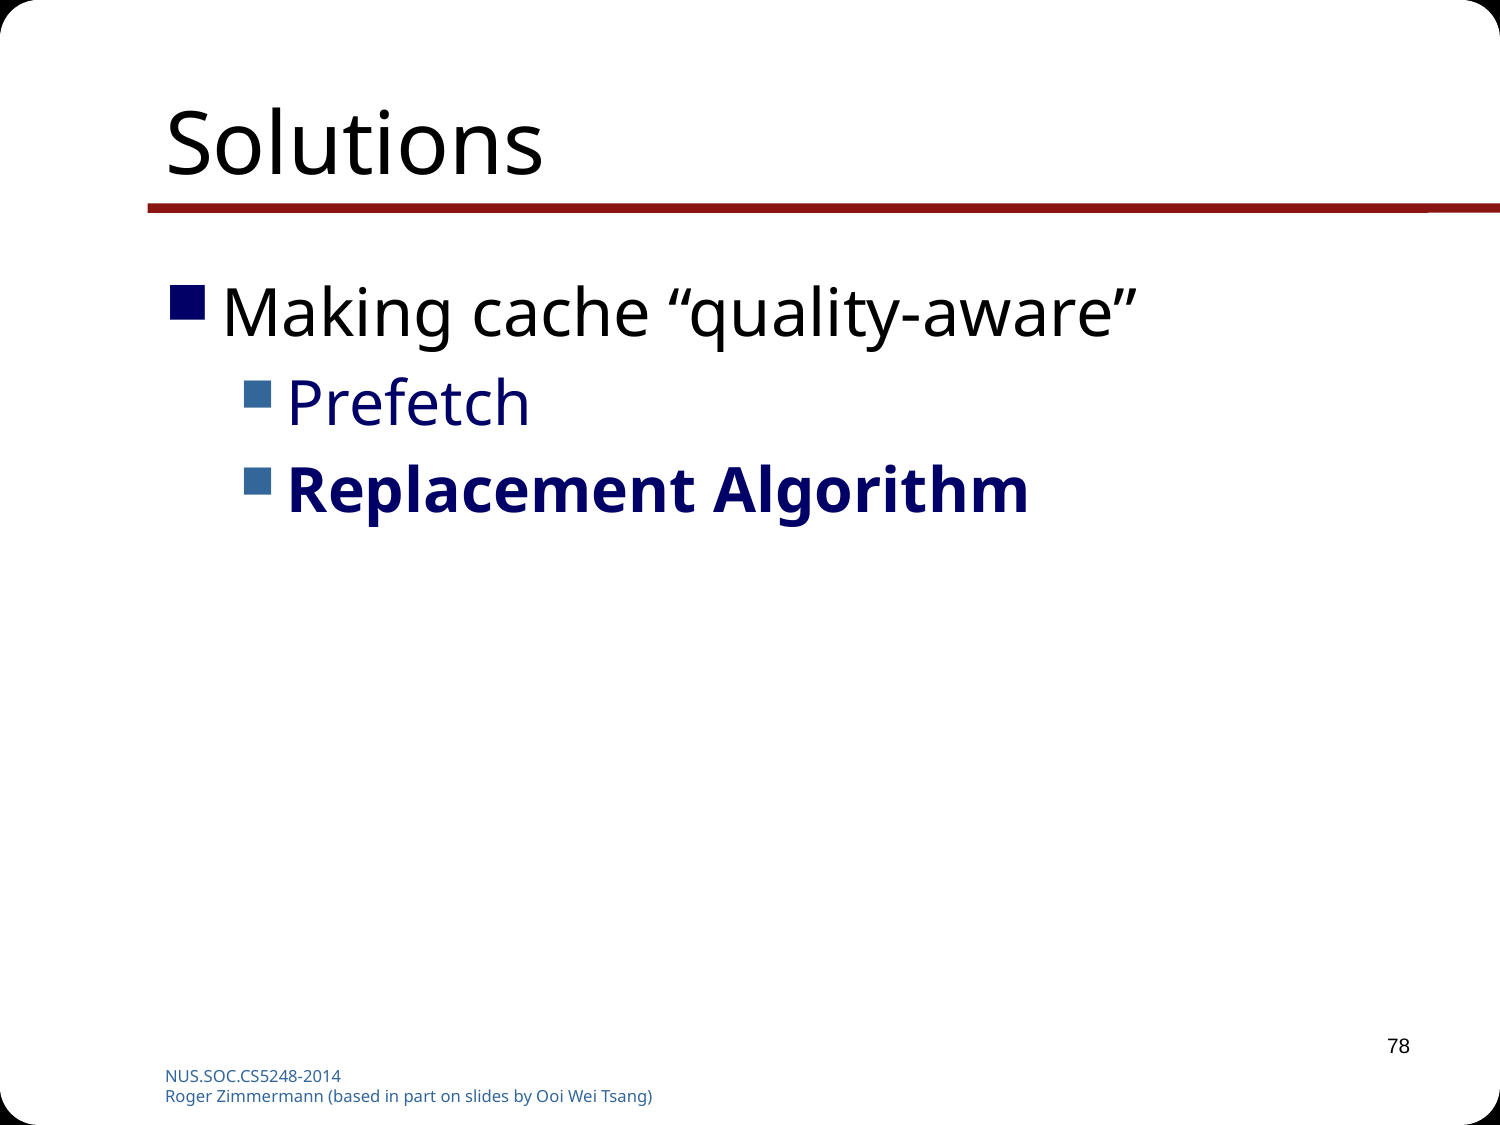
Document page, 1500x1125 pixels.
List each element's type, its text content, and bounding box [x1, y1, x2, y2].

slide_number 78 [1112, 1024, 1426, 1101]
slide_number NUS.SOC.CS5248-2014 Roger Zimmermann (based in part on slides by Ooi Wei Tsang) [149, 1058, 549, 1101]
title Solutions [149, 45, 1426, 234]
footer [549, 1024, 1038, 1101]
list Making cache “quality-aware” Prefetch Replacement Algorithm [149, 262, 1426, 1006]
